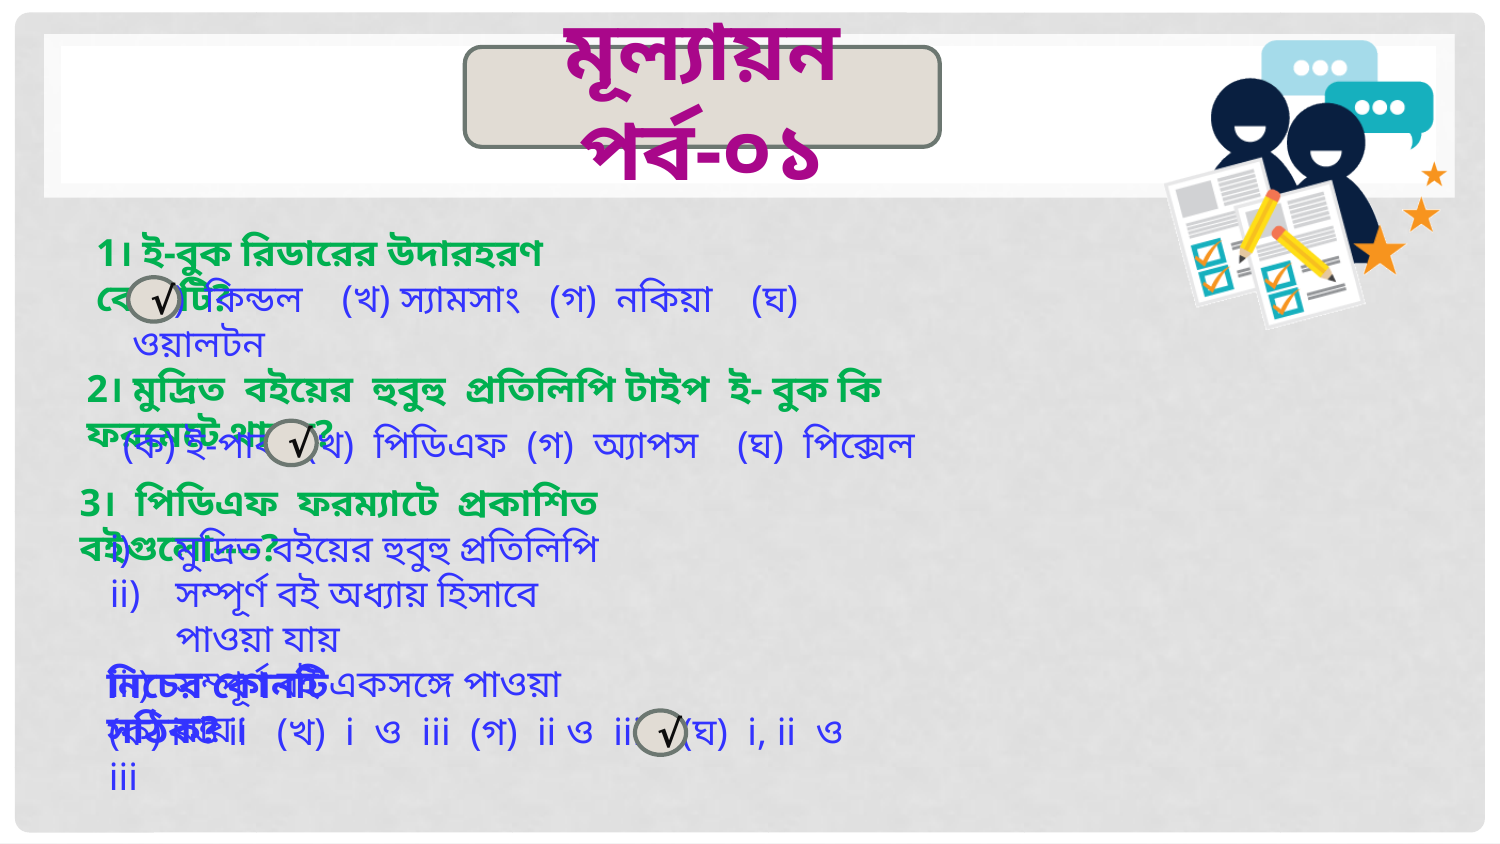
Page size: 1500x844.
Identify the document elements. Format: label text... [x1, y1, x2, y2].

picture [1162, 38, 1451, 331]
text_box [80, 221, 838, 329]
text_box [64, 471, 888, 762]
text_box মূল্যায়ন পর্ব-০১ [462, 44, 942, 149]
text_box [71, 357, 985, 476]
